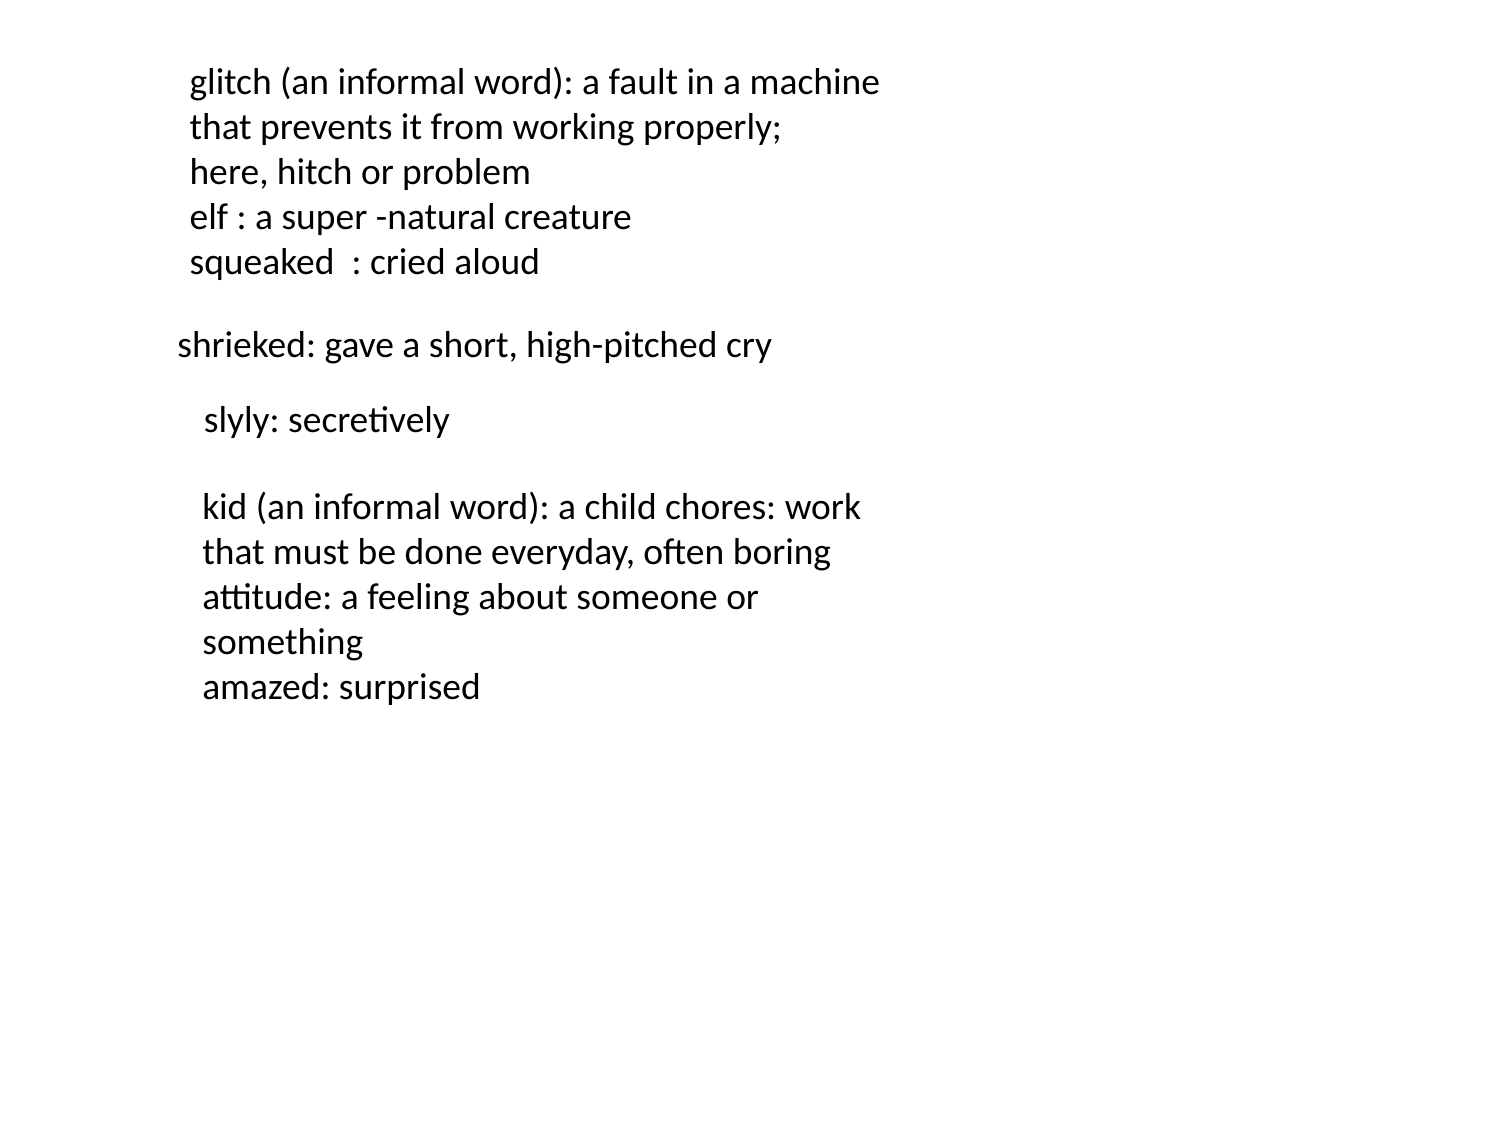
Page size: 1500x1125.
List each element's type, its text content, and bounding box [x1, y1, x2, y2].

text_box kid (an informal word): a child chores: work that must be done everyday, often boring attitude: a feeling about someone or something amazed: surprised [187, 474, 938, 715]
text_box glitch (an informal word): a fault in a machine that prevents it from working properly; here, hitch or problem elf : a super -natural creature squeaked : cried aloud [174, 49, 925, 290]
text_box slyly: secretively [189, 387, 466, 448]
text_box shrieked: gave a short, high-pitched cry [162, 312, 913, 508]
